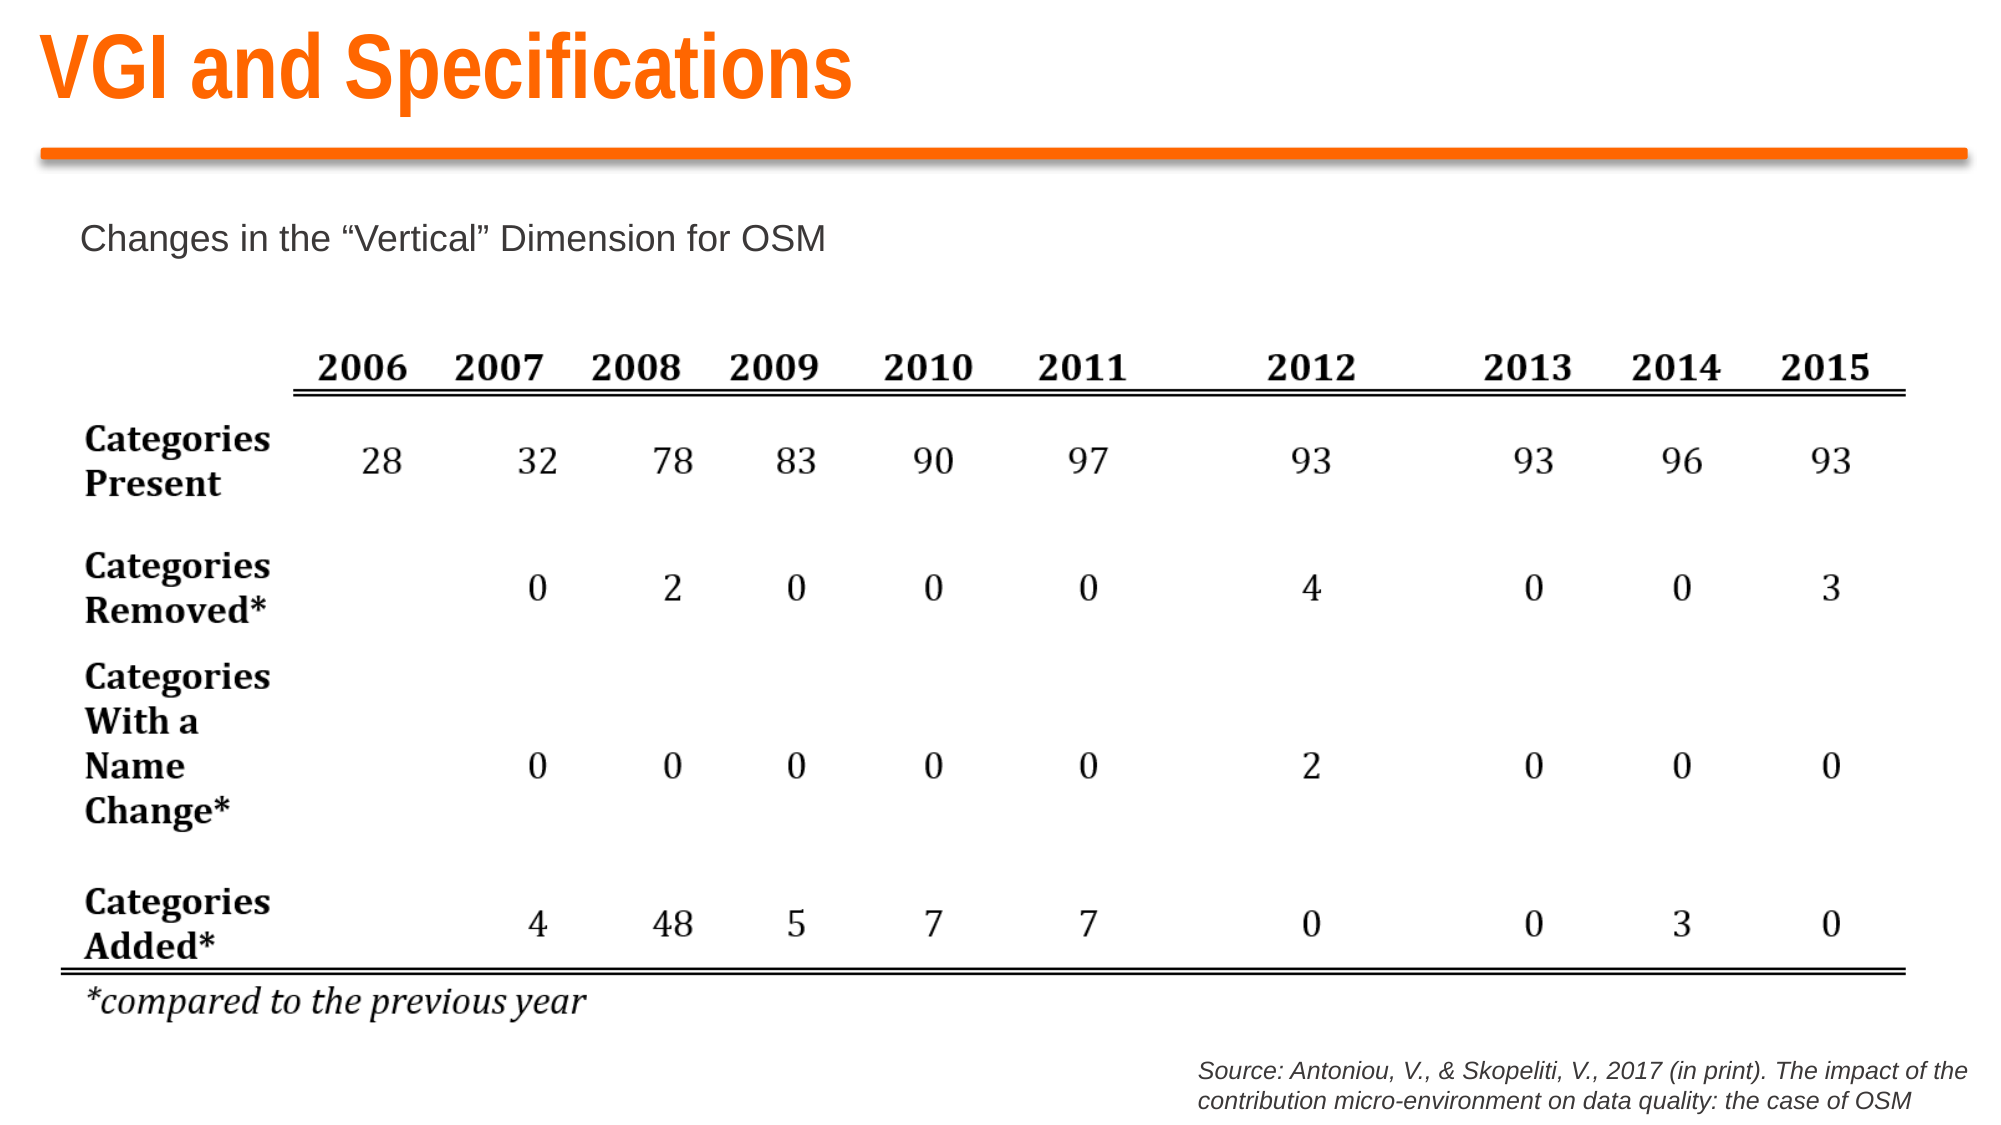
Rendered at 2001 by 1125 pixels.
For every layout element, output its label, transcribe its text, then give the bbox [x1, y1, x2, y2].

picture [60, 347, 1930, 1032]
text_box Changes in the “Vertical” Dimension for OSM [64, 206, 853, 267]
text_box VGI and Specifications [25, 0, 2000, 125]
text_box Source: Antoniou, V., & Skopeliti, V., 2017 (in print). The impact of the contribution micro-environment on data quality: the case of OSM [1183, 1047, 2000, 1122]
